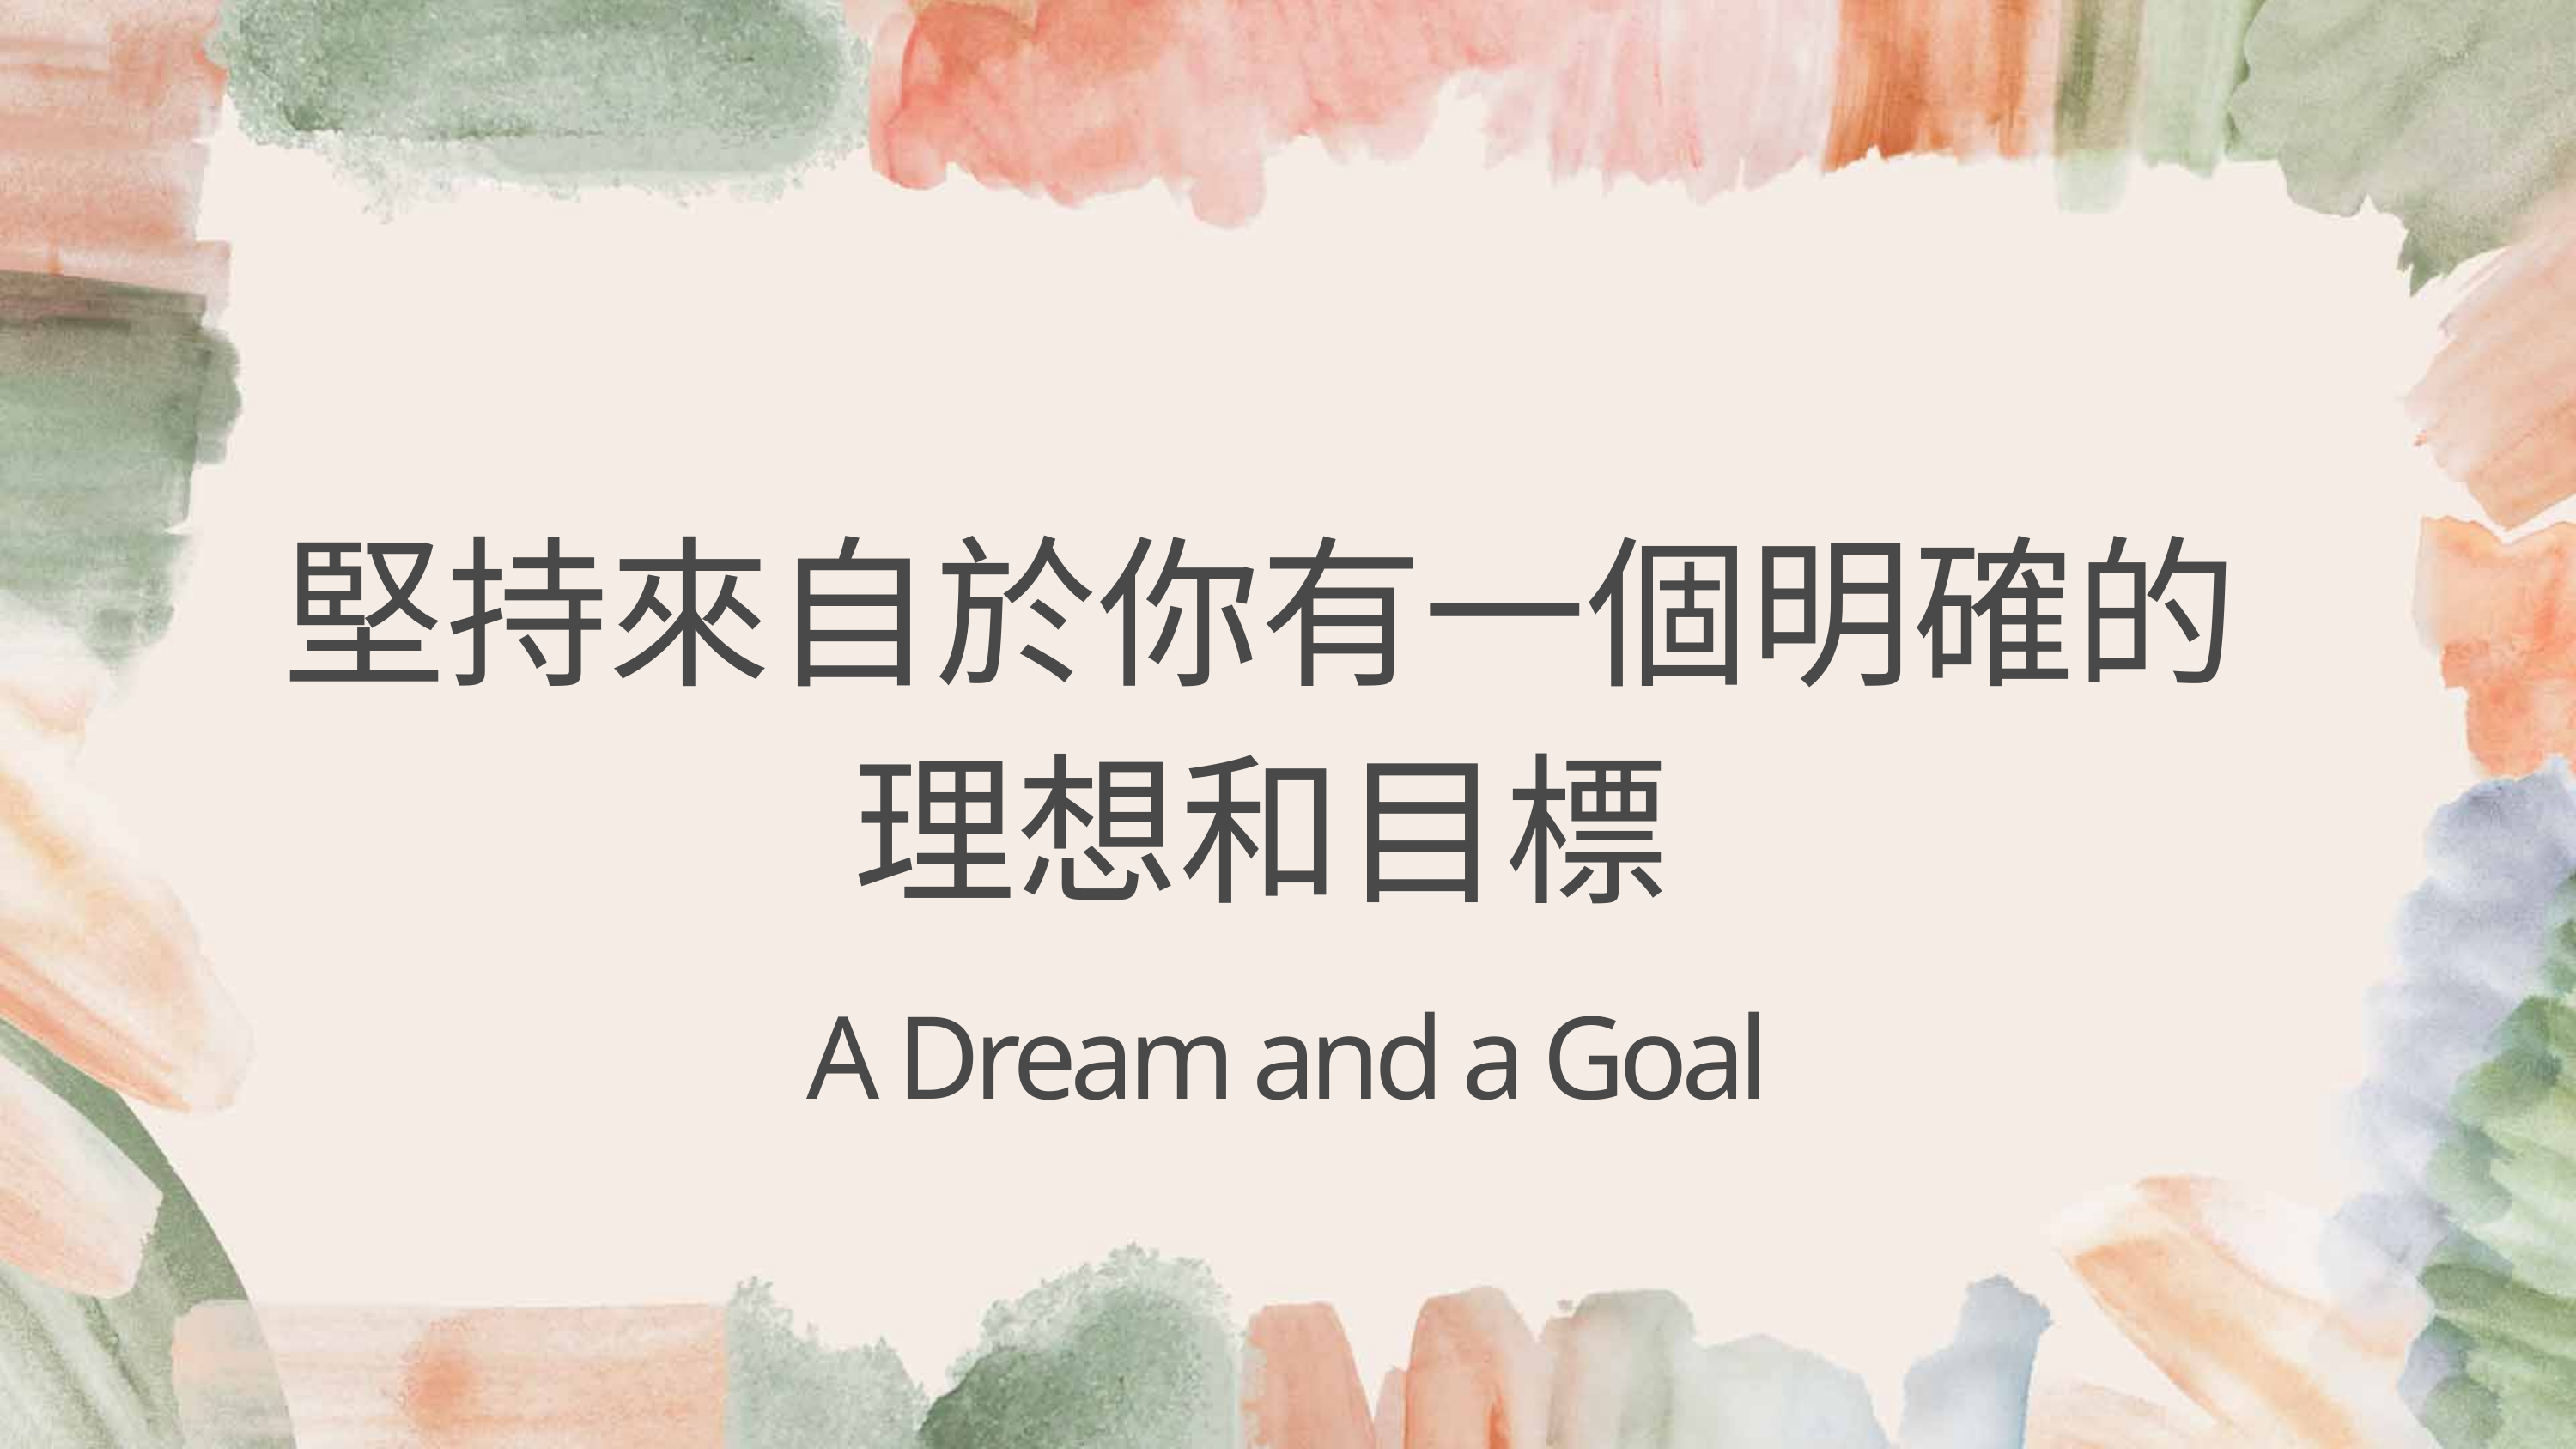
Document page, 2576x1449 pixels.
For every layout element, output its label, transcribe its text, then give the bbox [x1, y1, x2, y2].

text_box A Dream and a Goal [465, 970, 2111, 1123]
text_box 堅持來自於你有一個明確的理想和目標 [282, 489, 2239, 923]
picture [0, 0, 2576, 1449]
